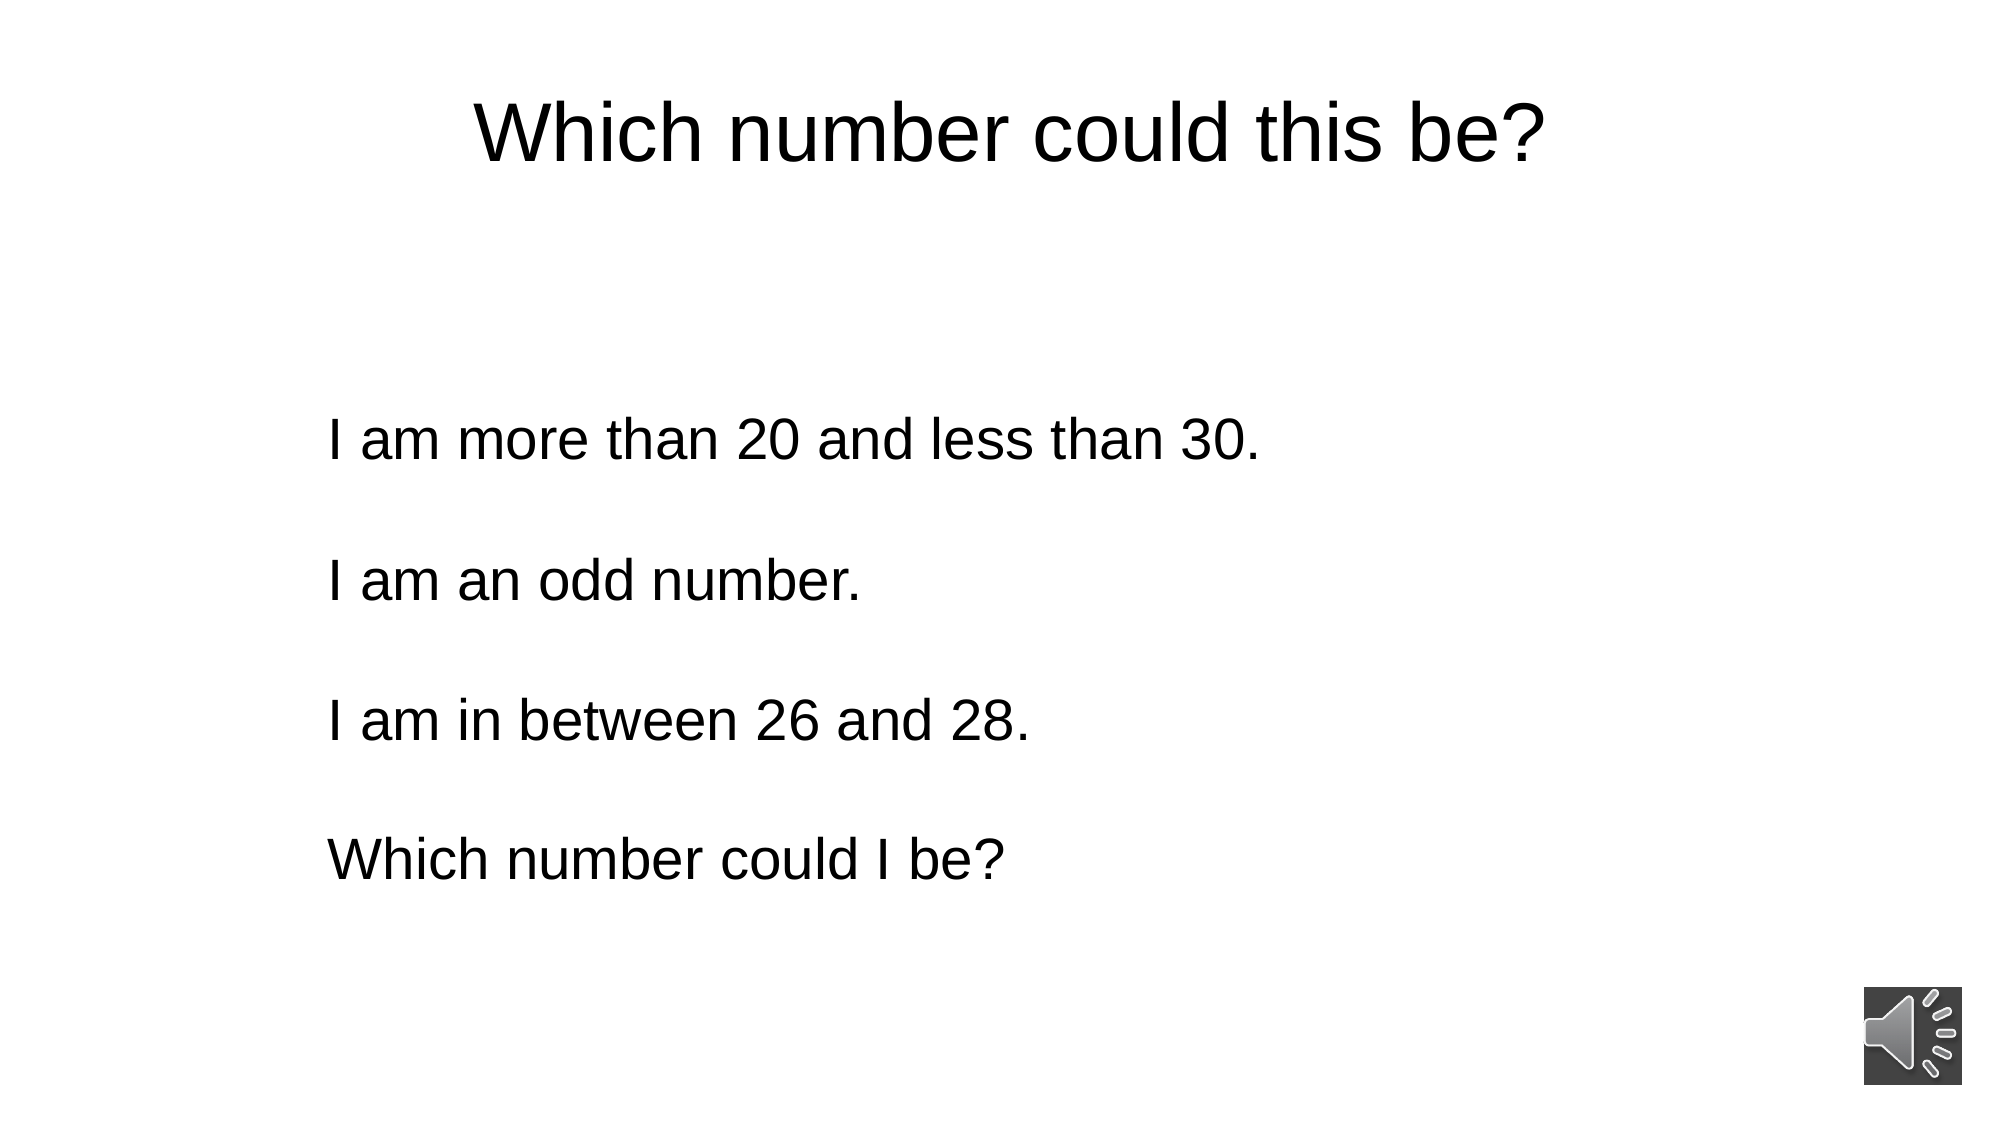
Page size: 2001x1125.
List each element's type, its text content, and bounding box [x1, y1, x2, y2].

picture [1862, 986, 1963, 1086]
text_box I am more than 20 and less than 30. I am an odd number. I am in between 26 and 28. Which number could I be? [312, 394, 1522, 899]
title Which number could this be? [57, 21, 1963, 287]
